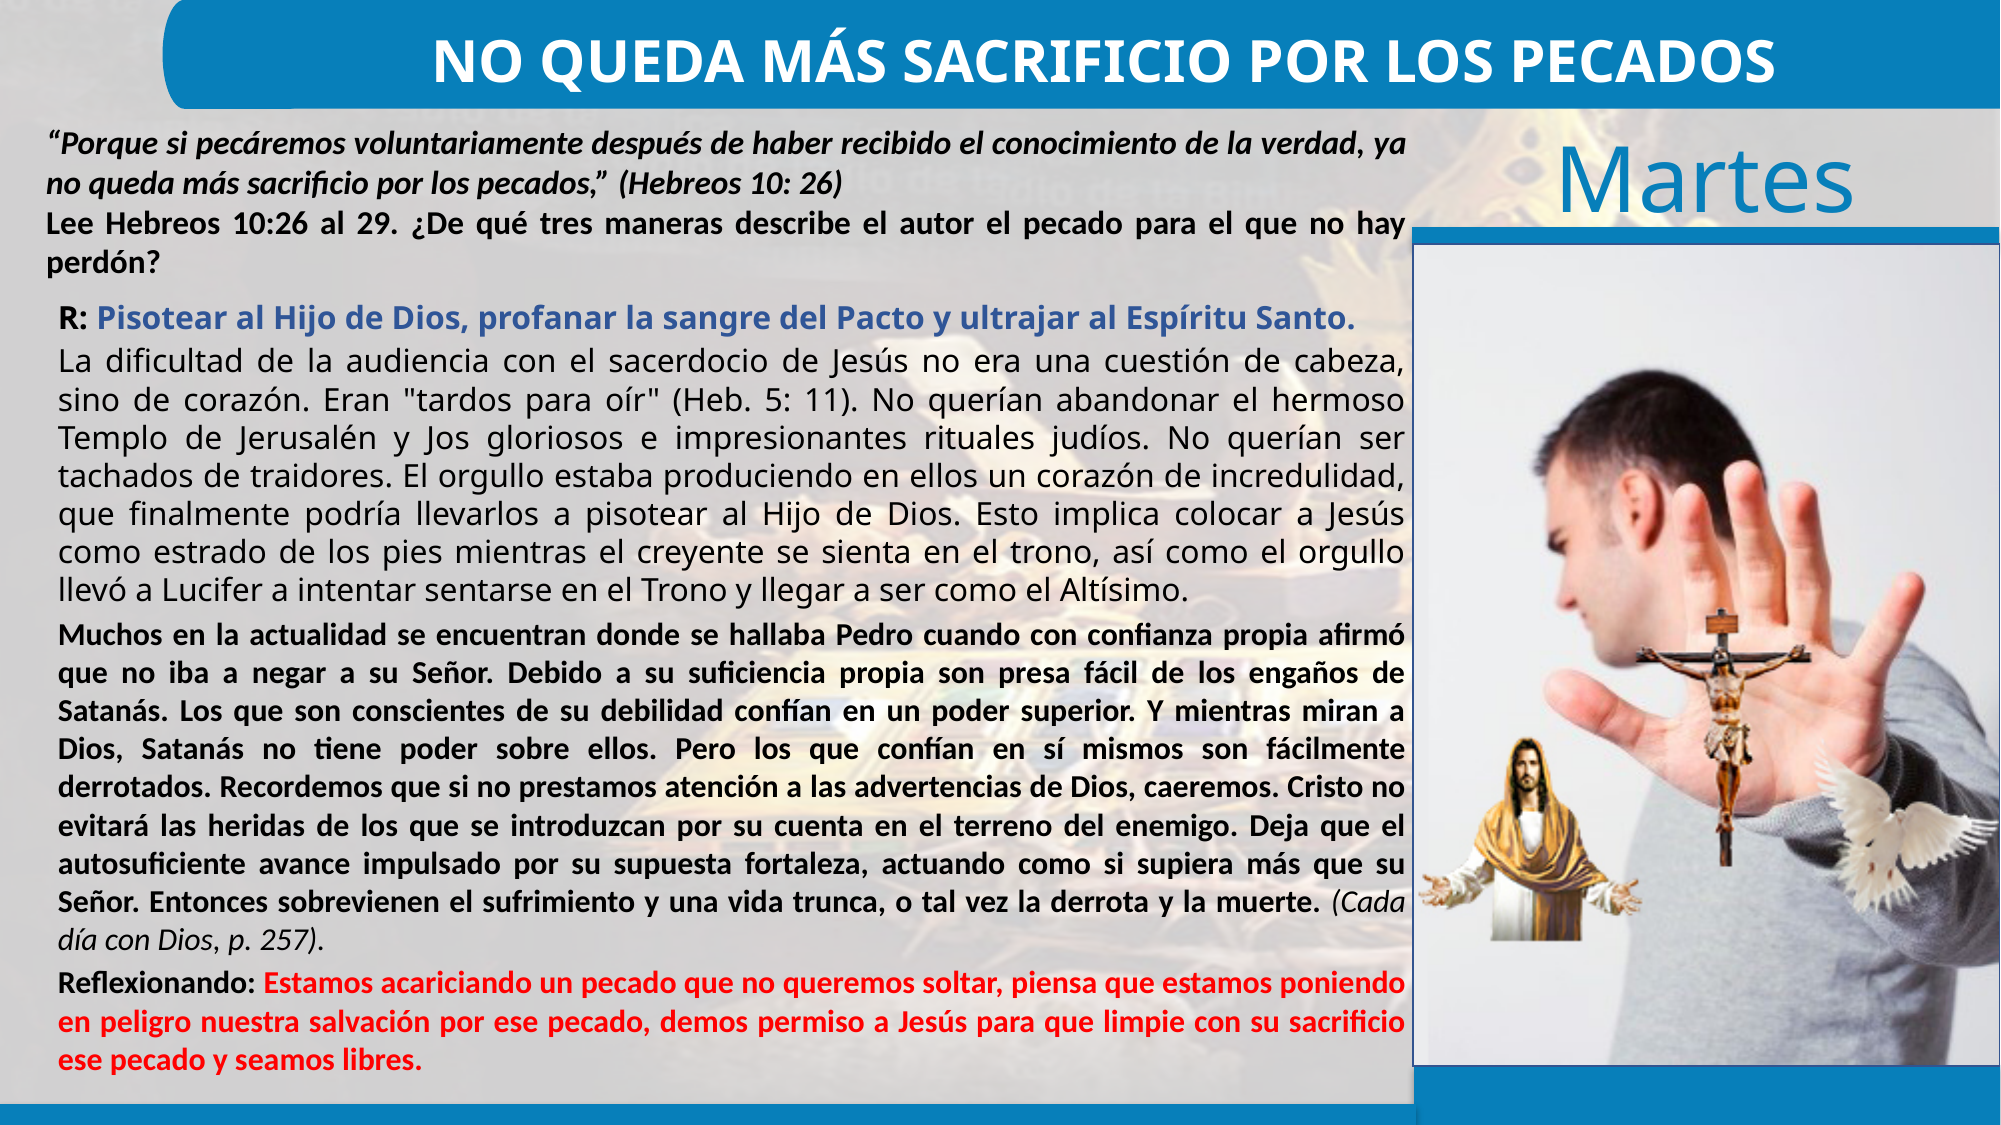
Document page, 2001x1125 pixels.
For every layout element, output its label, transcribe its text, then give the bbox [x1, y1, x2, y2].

text_box “Porque si pecáremos voluntariamente después de haber recibido el conocimiento de la verdad, ya no queda más sacrificio por los pecados,” (Hebreos 10: 26) Lee Hebreos 10:26 al 29. ¿De qué tres maneras describe el autor el pecado para el que no hay perdón? [31, 113, 1424, 288]
text_box R: Pisotear al Hijo de Dios, profanar la sangre del Pacto y ultrajar al Espíritu Santo. La dificultad de la audiencia con el sacerdocio de Jesús no era una cuestión de cabeza, sino de corazón. Eran "tardos para oír" (Heb. 5: 11). No querían abandonar el hermoso Templo de Jerusalén y Jos gloriosos e impresionantes rituales judíos. No querían ser tachados de traidores. El orgullo estaba produciendo en ellos un corazón de incredulidad, que finalmente podría llevarlos a pisotear al Hijo de Dios. Esto implica colocar a Jesús como estrado de los pies mientras el creyente se sienta en el trono, así como el orgullo llevó a Lucifer a intentar sentarse en el Trono y llegar a ser como el Altísimo. Muchos en la actualidad se encuentran donde se hallaba Pedro cuando con confianza propia afirmó que no iba a negar a su Señor. Debido a su suficiencia propia son presa fácil de los engaños de Satanás. Los que son conscientes de su debilidad confían en un poder superior. Y mientras miran a Dios, Satanás no tiene poder sobre ellos. Pero los que confían en sí mismos son fácilmente derrotados. Recordemos que si no prestamos atención a las advertencias de Dios, caeremos. Cristo no evitará las heridas de los que se introduzcan por su cuenta en el terreno del enemigo. Deja que el autosuficiente avance impulsado por su supuesta fortaleza, actuando como si supiera más que su Señor. Entonces sobrevienen el sufrimiento y una vida trunca, o tal vez la derrota y la muerte. (Cada día con Dios, p. 257). Reflexionando: Estamos acariciando un pecado que no queremos soltar, piensa que estamos poniendo en peligro nuestra salvación por ese pecado, demos permiso a Jesús para que limpie con su sacrificio ese pecado y seamos libres. [43, 290, 1421, 1122]
text_box [1412, 243, 2000, 1067]
text_box NO QUEDA MÁS SACRIFICIO POR LOS PECADOS [208, 16, 2000, 102]
